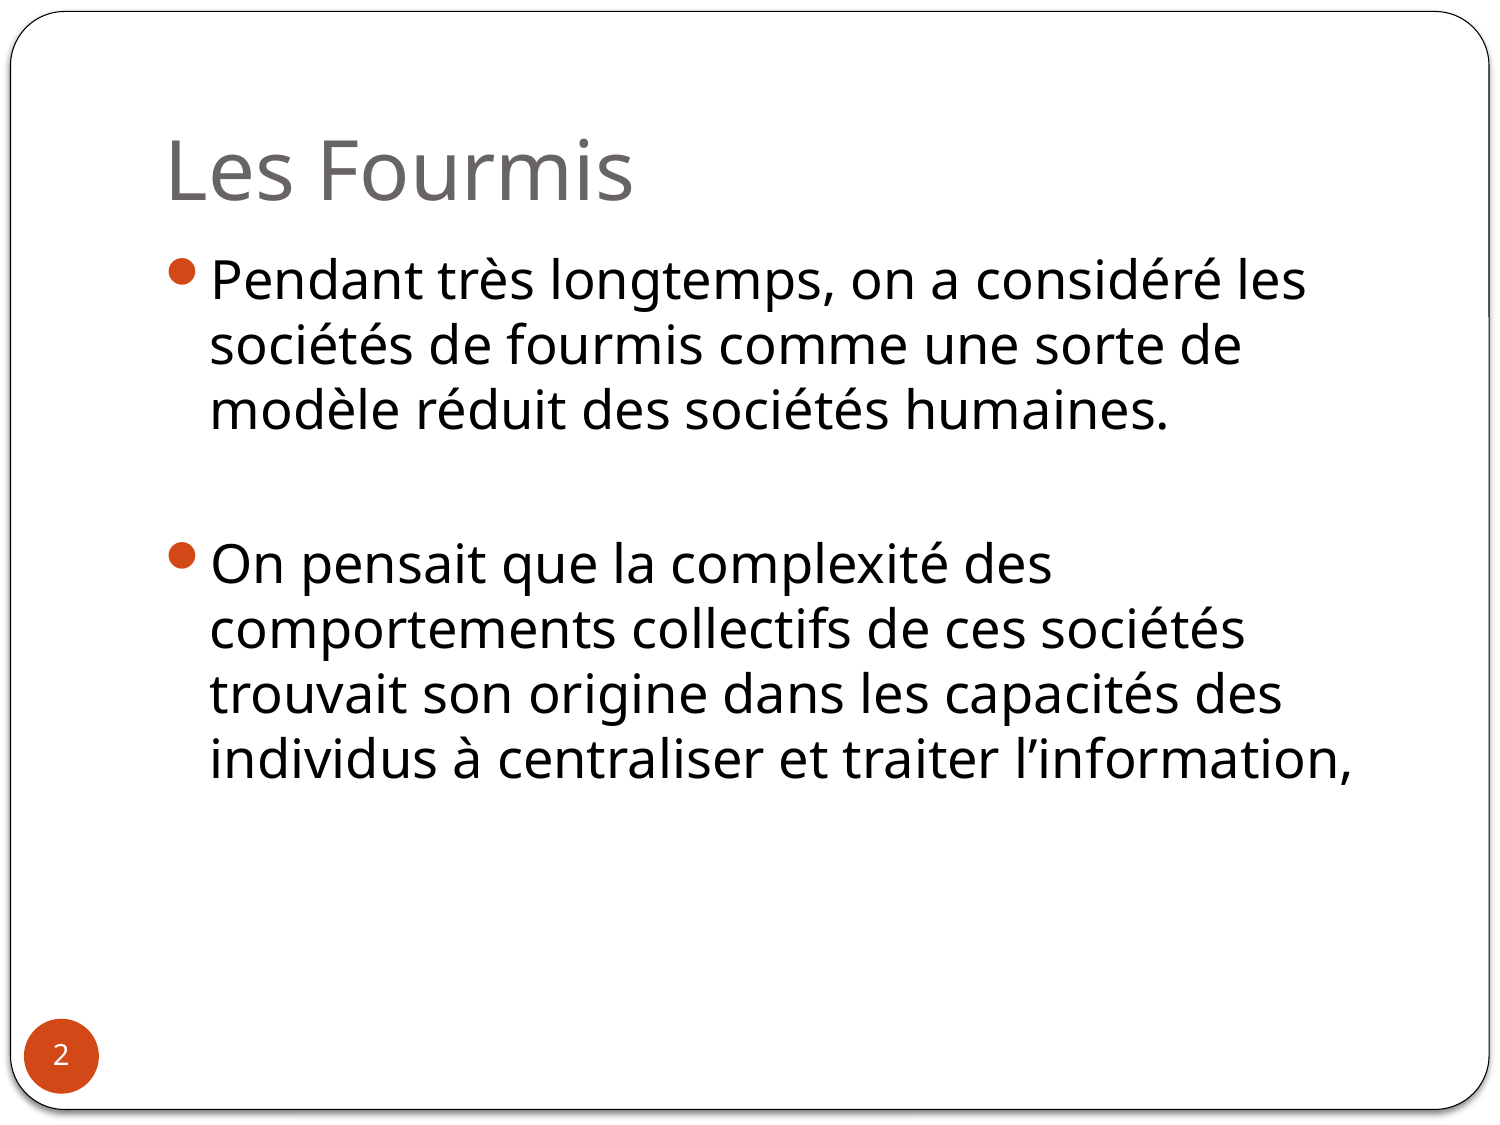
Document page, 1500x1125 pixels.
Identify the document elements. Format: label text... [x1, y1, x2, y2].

title Les Fourmis [150, 45, 1425, 233]
list Pendant très longtemps, on a considéré les sociétés de fourmis comme une sorte de modèle réduit des sociétés humaines. On pensait que la complexité des comportements collectifs de ces sociétés trouvait son origine dans les capacités des individus à centraliser et traiter l’information, [150, 237, 1425, 988]
slide_number 2 [23, 1018, 99, 1094]
